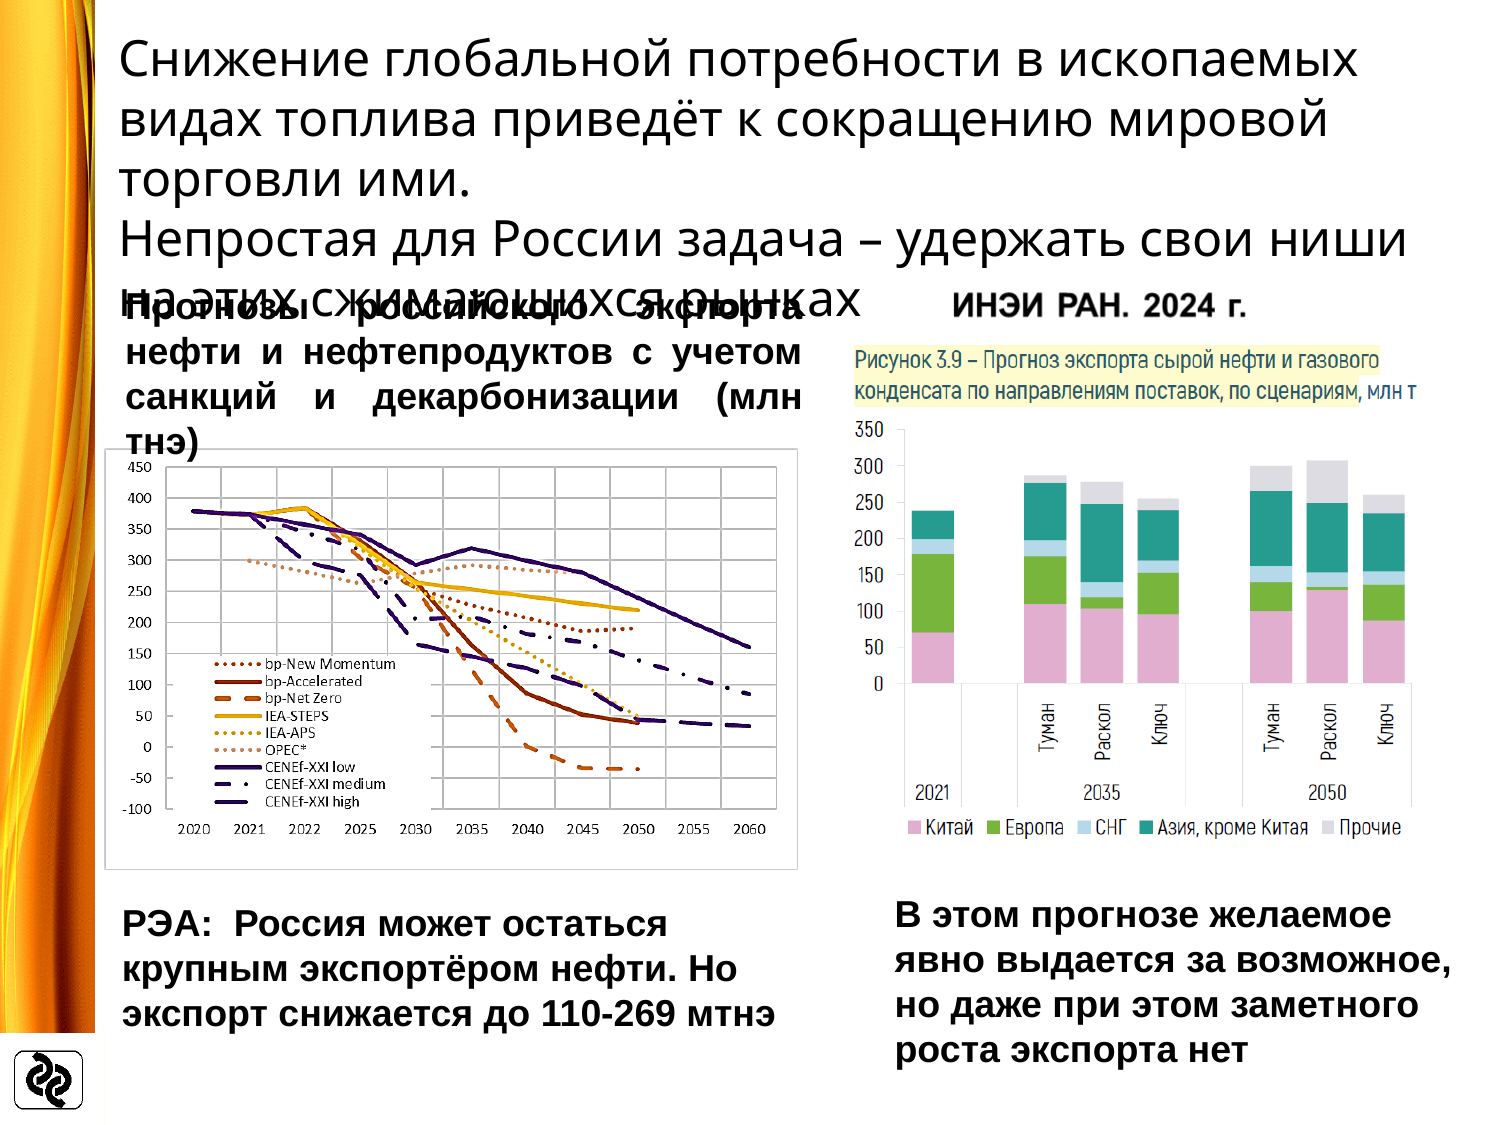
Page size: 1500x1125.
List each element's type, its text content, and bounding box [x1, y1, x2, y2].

text_box В этом прогнозе желаемое явно выдается за возможное, но даже при этом заметного роста экспорта нет [879, 882, 1500, 1078]
text_box Прогнозы российского экспорта нефти и нефтепродуктов с учетом санкций и декарбонизации (млн тнэ) [110, 274, 821, 470]
picture [0, 0, 105, 1125]
picture [103, 448, 798, 870]
list Снижение глобальной потребности в ископаемых видах топлива приведёт к сокращению мировой торговли ими. Непростая для России задача – удержать свои ниши на этих сжимающихся рынках [99, 18, 1497, 280]
text_box РЭА: Россия может остаться крупным экспортёром нефти. Но экспорт снижается до 110-269 мтнэ [107, 891, 858, 1042]
picture [831, 274, 1424, 848]
